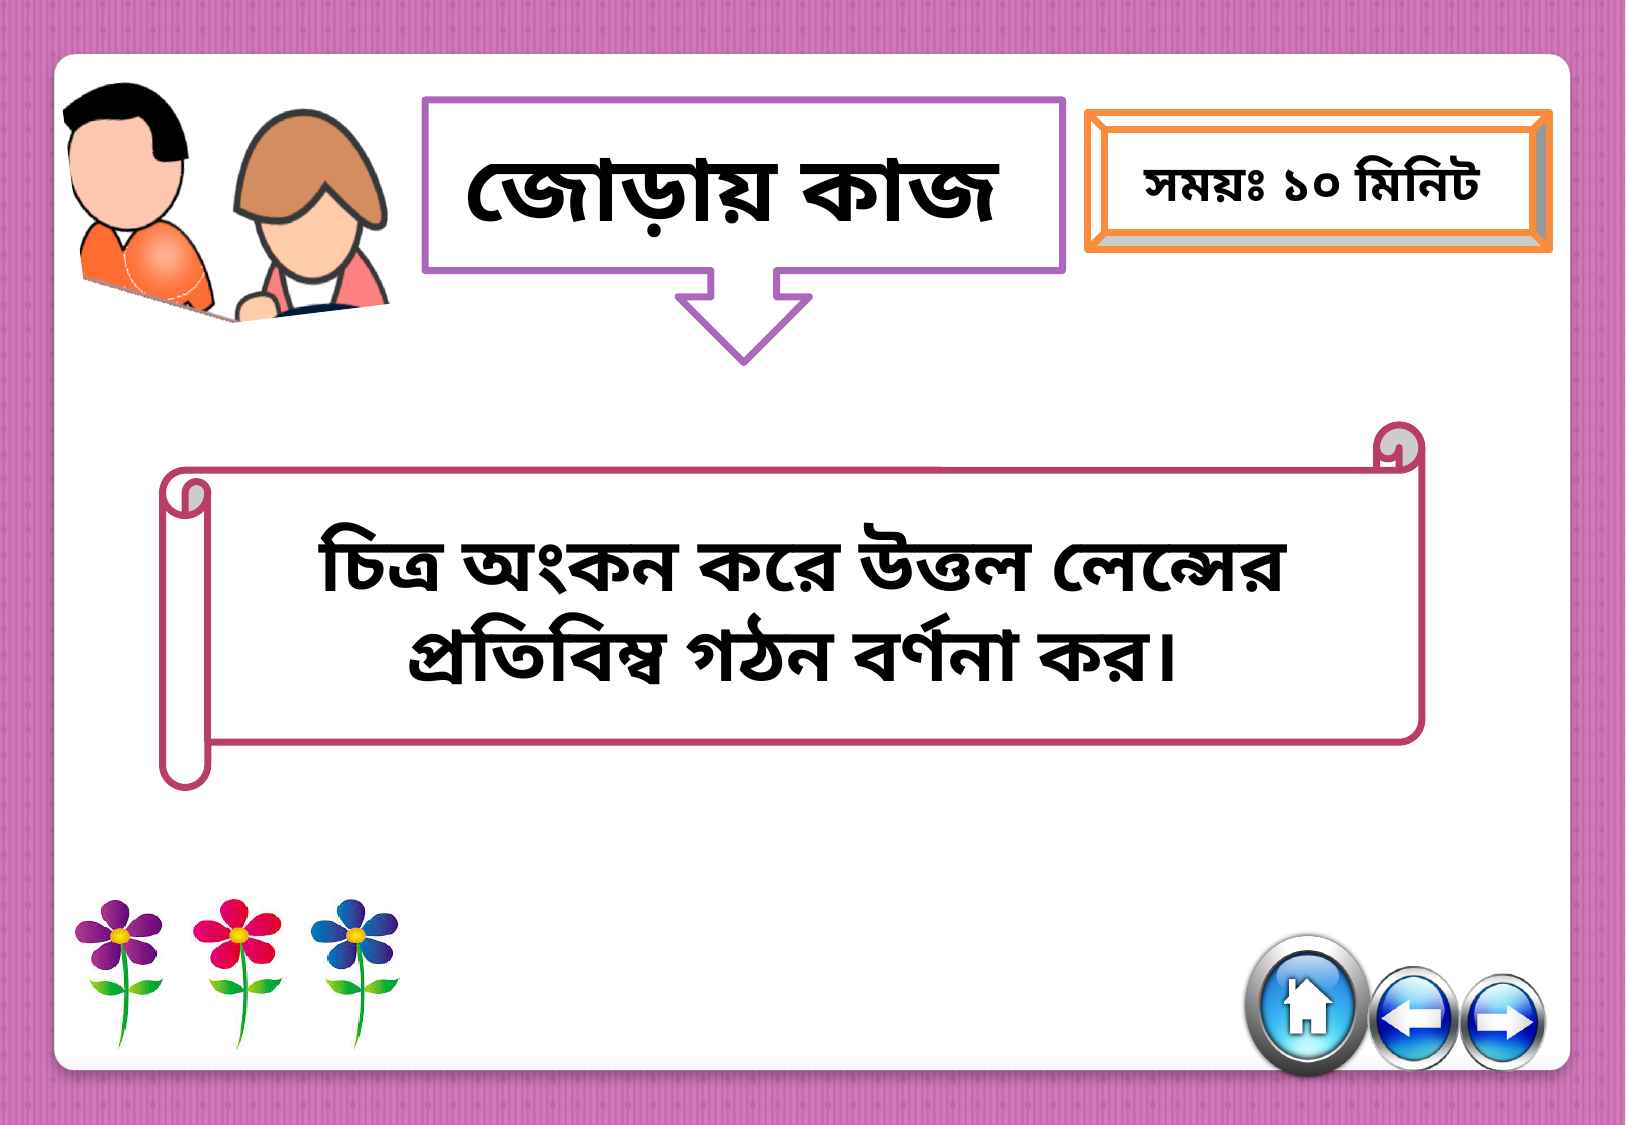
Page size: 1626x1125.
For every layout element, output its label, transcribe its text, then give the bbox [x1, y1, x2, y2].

text_box [72, 896, 403, 1053]
picture [1237, 927, 1550, 1088]
text_box চিত্র অংকন করে উত্তল লেন্সের প্রতিবিম্ব গঠন বর্ণনা কর। [158, 421, 1426, 791]
text_box জোড়ায় কাজ [421, 96, 1067, 366]
text_box সময়ঃ ১০ মিনিট [1084, 109, 1553, 253]
picture [60, 50, 419, 341]
